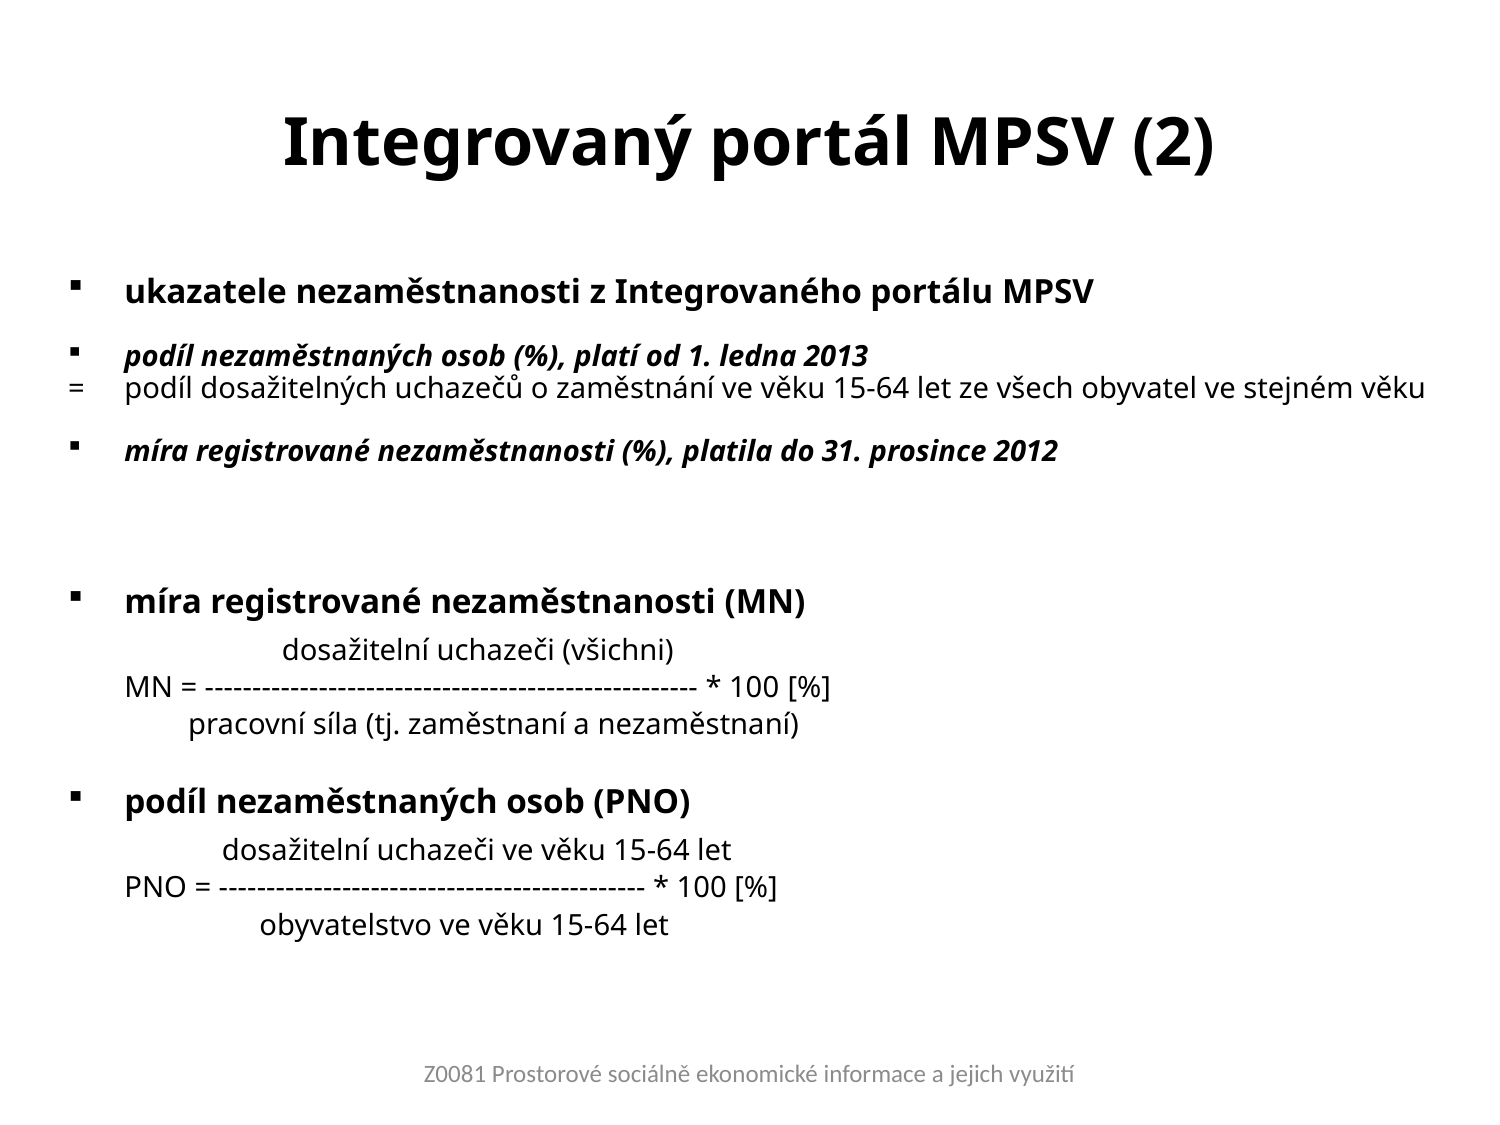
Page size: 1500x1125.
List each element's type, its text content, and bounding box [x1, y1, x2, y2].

title Integrovaný portál MPSV (2) [75, 45, 1425, 233]
list ukazatele nezaměstnanosti z Integrovaného portálu MPSV podíl nezaměstnaných osob (%), platí od 1. ledna 2013 = podíl dosažitelných uchazečů o zaměstnání ve věku 15-64 let ze všech obyvatel ve stejném věku míra registrované nezaměstnanosti (%), platila do 31. prosince 2012 míra registrované nezaměstnanosti (MN) dosažitelní uchazeči (všichni) MN = ---------------------------------------------------- * 100 [%] pracovní síla (tj. zaměstnaní a nezaměstnaní) podíl nezaměstnaných osob (PNO) dosažitelní uchazeči ve věku 15-64 let PNO = --------------------------------------------- * 100 [%] obyvatelstvo ve věku 15-64 let [53, 262, 1500, 1042]
footer Z0081 Prostorové sociálně ekonomické informace a jejich využití [0, 1042, 1500, 1103]
